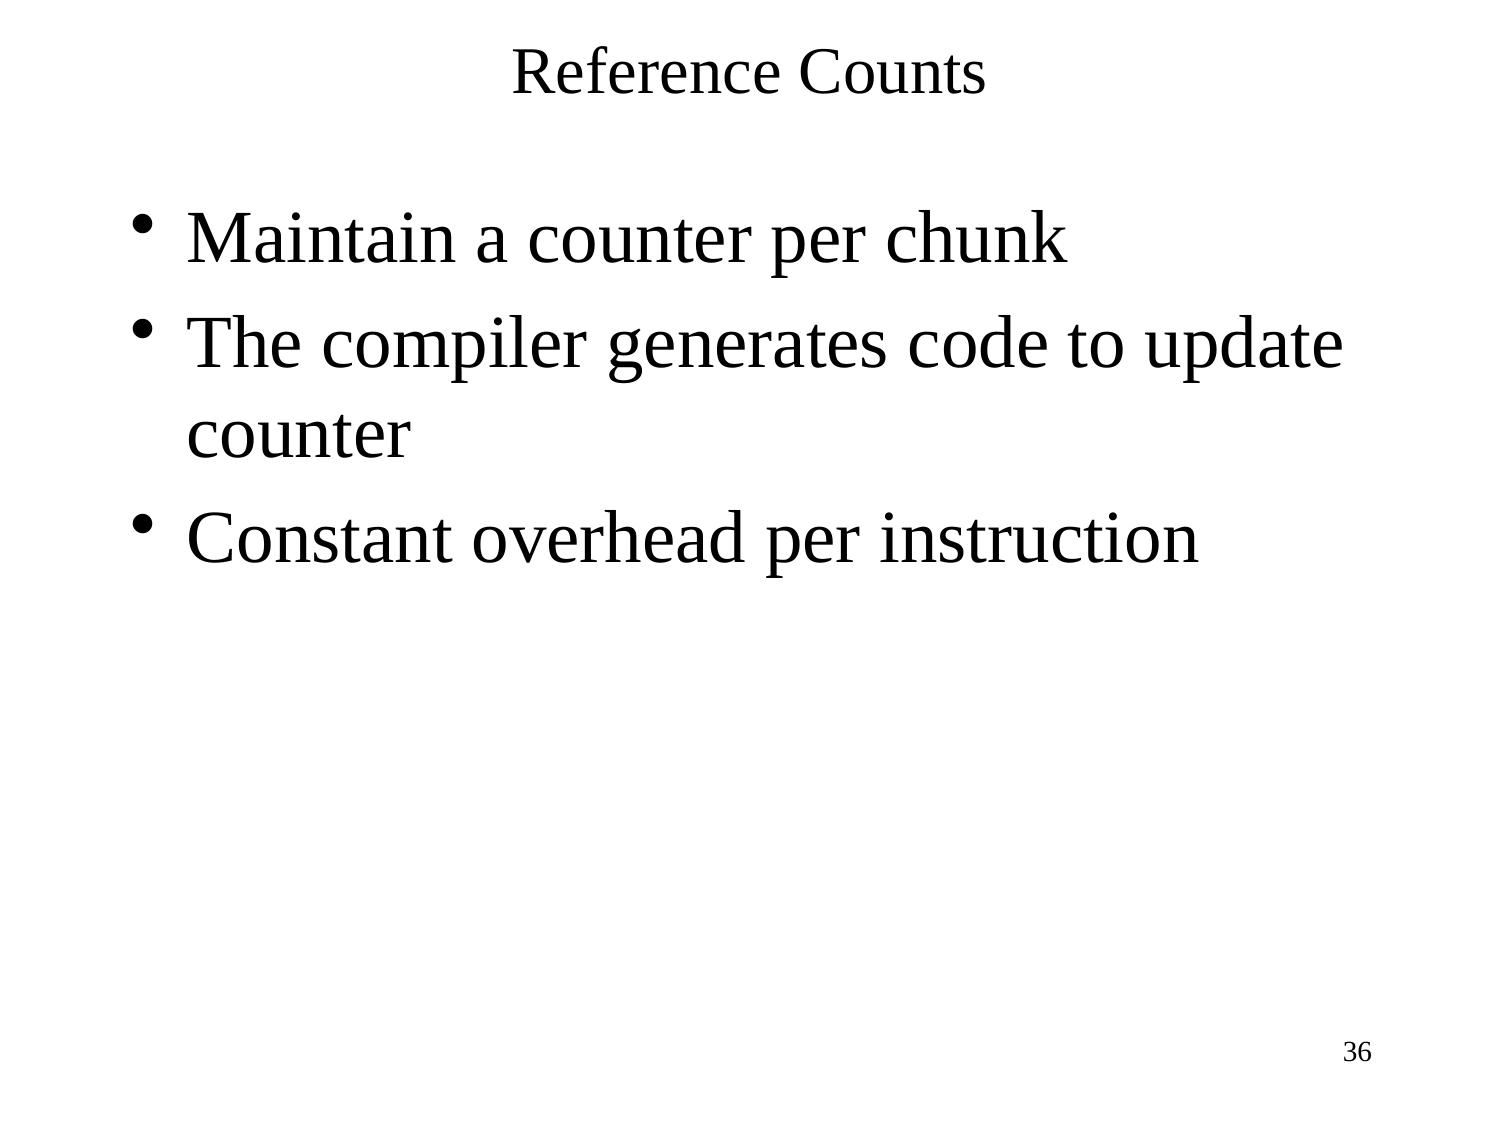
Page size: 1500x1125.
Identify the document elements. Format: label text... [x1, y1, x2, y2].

title Reference Counts [112, 0, 1388, 135]
slide_number 36 [1074, 1024, 1388, 1101]
list Maintain a counter per chunk The compiler generates code to update counter Constant overhead per instruction [115, 180, 1411, 833]
